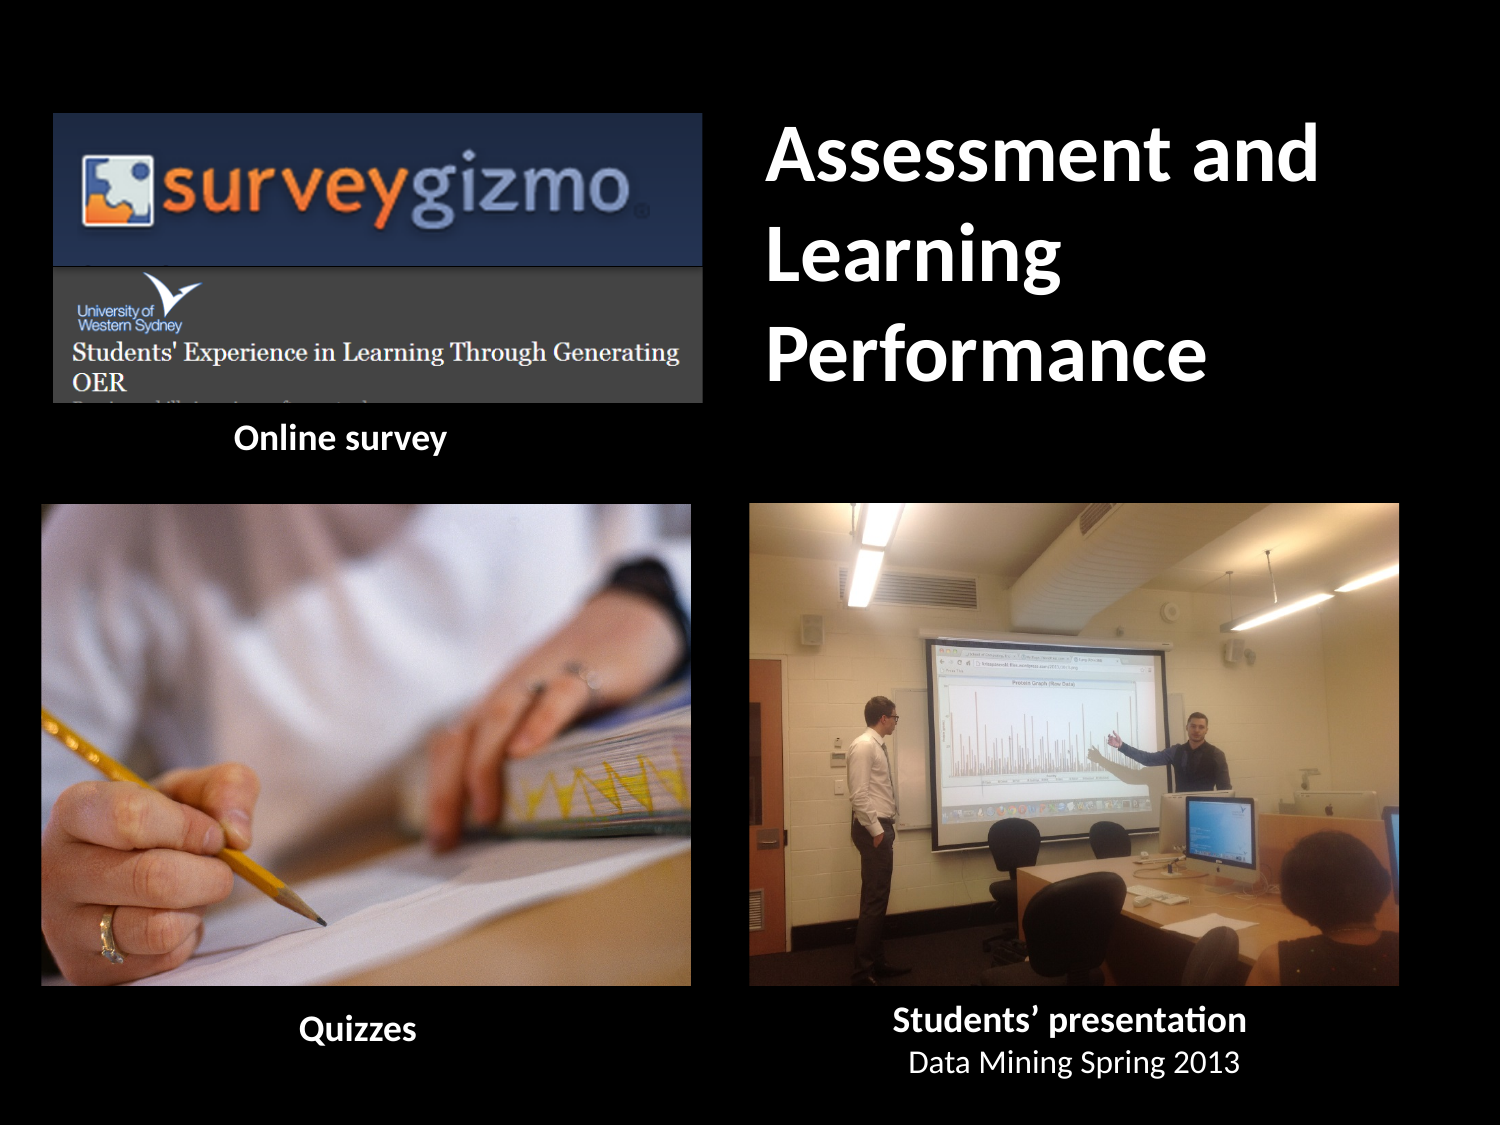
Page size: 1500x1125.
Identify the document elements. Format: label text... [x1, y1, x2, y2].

title Assessment and Learning Performance [750, 113, 1500, 383]
picture [41, 503, 692, 986]
text_box Online survey [219, 411, 463, 466]
picture [749, 502, 1400, 986]
text_box Students’ presentation Data Mining Spring 2013 [877, 994, 1271, 1088]
text_box Quizzes [284, 996, 433, 1057]
picture [52, 113, 703, 404]
